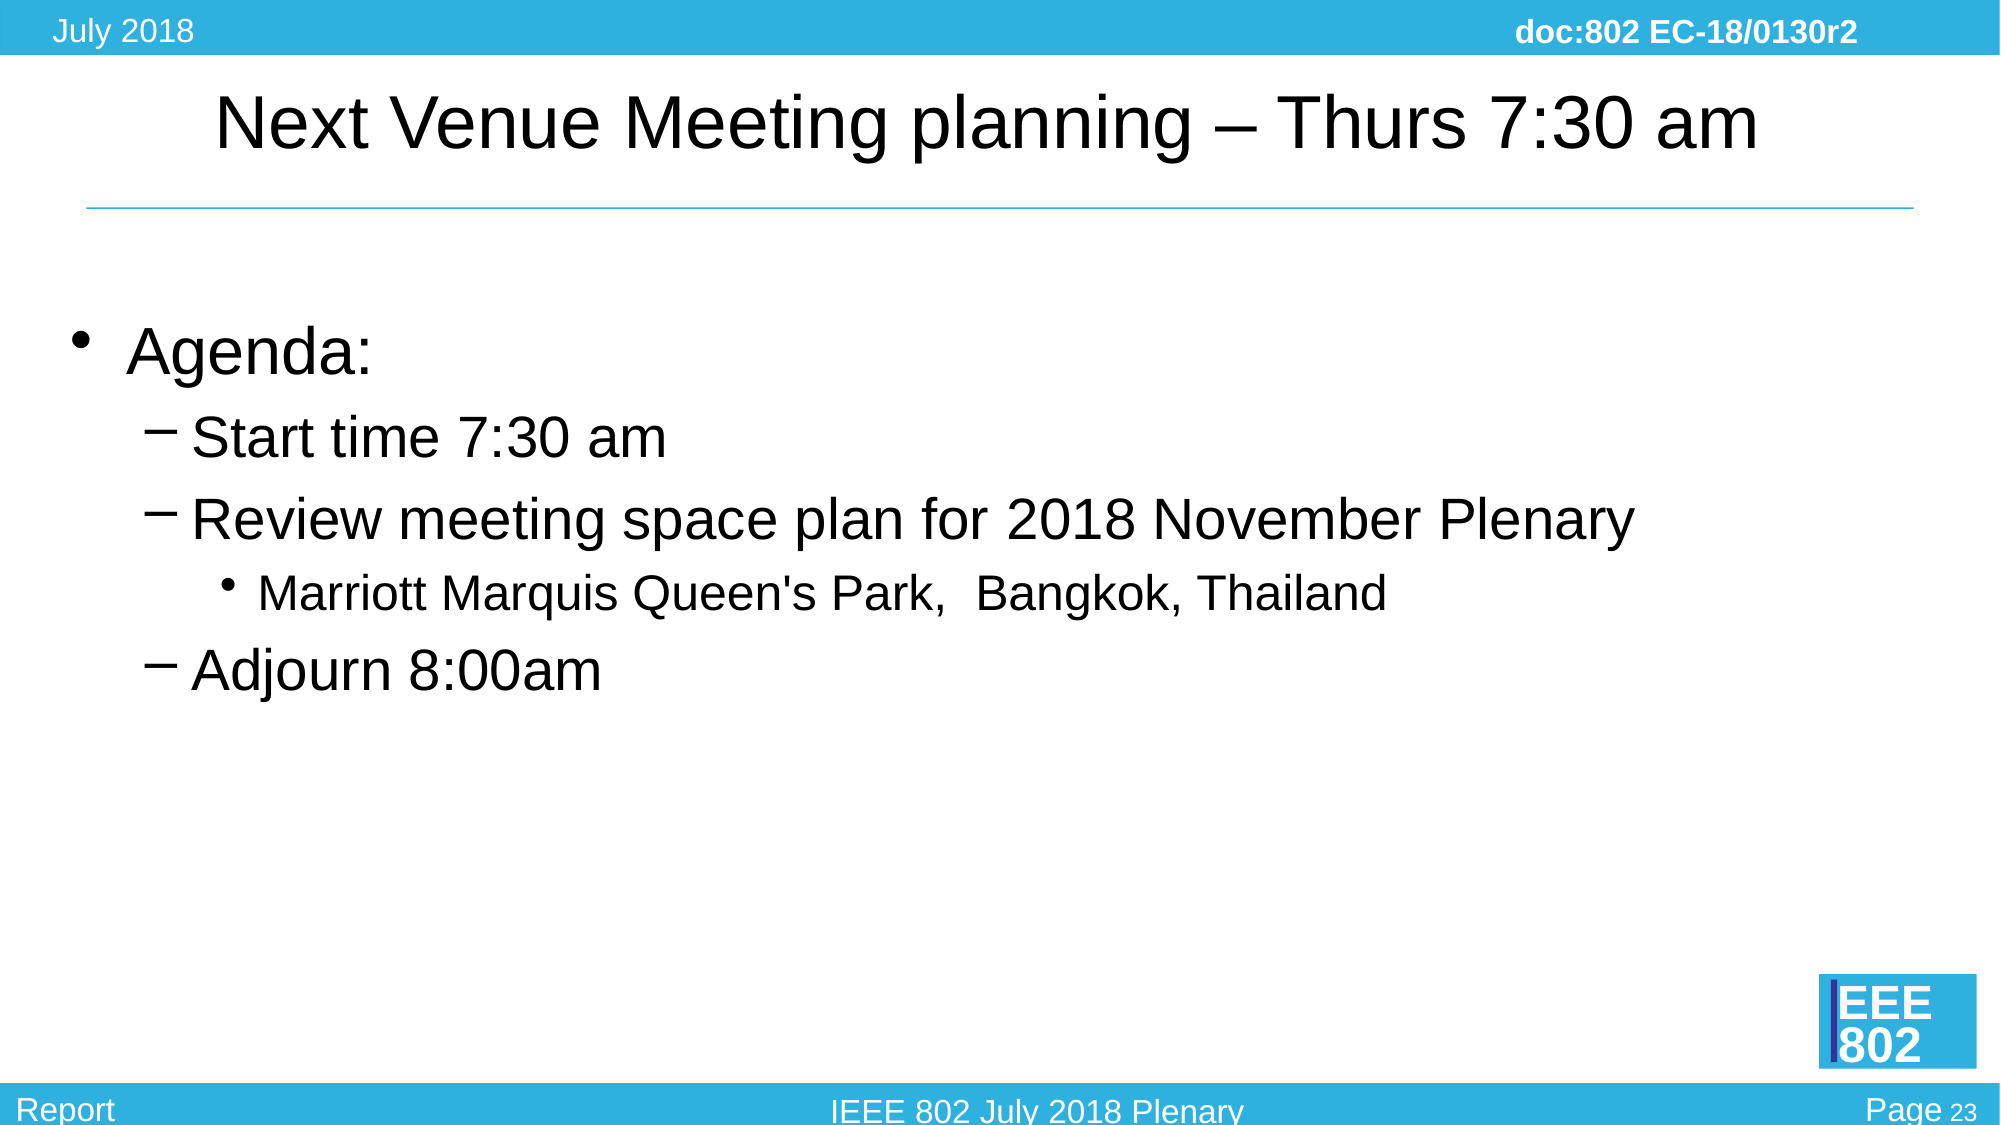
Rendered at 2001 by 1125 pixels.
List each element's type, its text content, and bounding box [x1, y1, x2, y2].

title Next Venue Meeting planning – Thurs 7:30 am [87, 50, 1888, 188]
list Agenda: Start time 7:30 am Review meeting space plan for 2018 November Plenary Marriott Marquis Queen's Park, Bangkok, Thailand Adjourn 8:00am [54, 299, 1855, 963]
